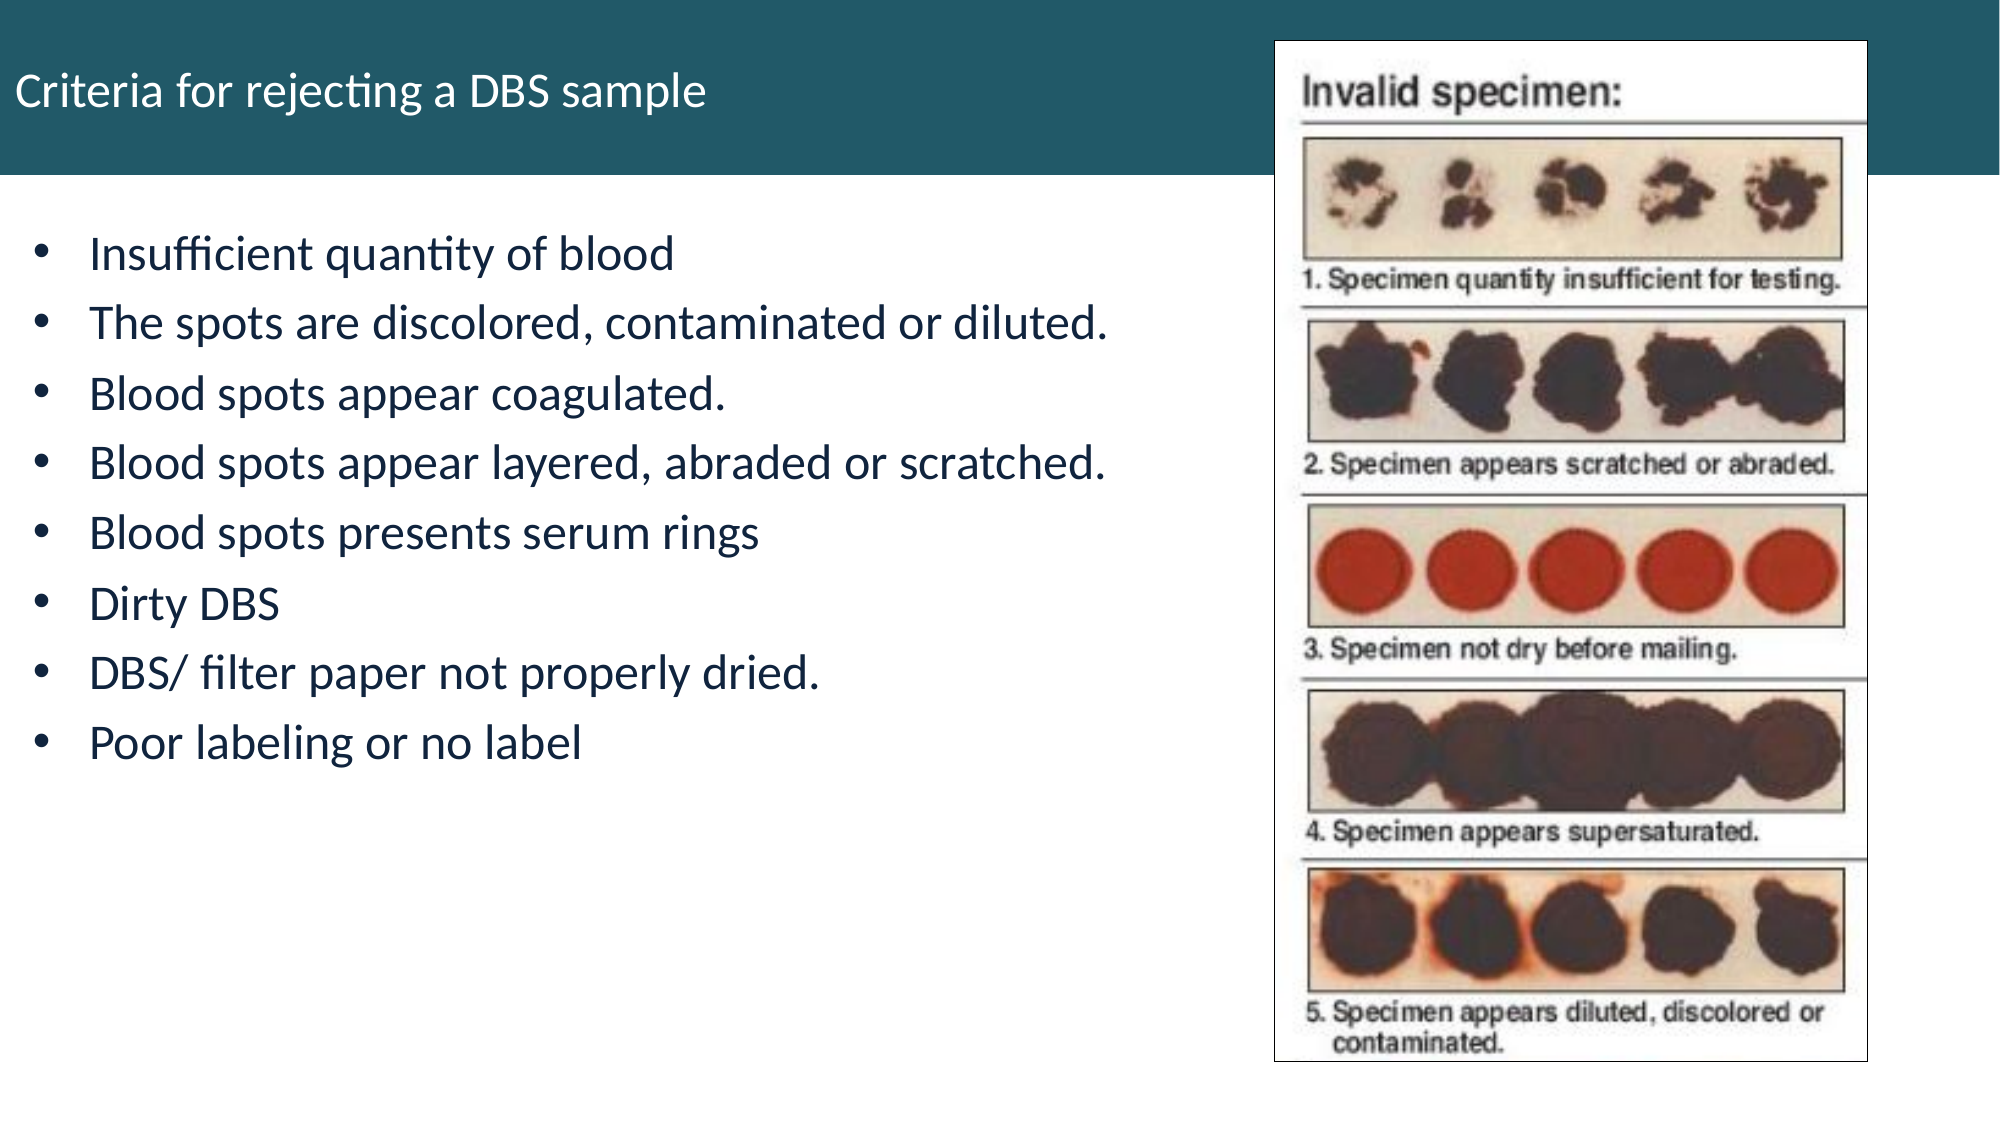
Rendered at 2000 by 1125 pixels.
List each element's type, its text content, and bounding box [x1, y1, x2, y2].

list Insufficient quantity of blood The spots are discolored, contaminated or diluted. Blood spots appear coagulated. Blood spots appear layered, abraded or scratched. Blood spots presents serum rings Dirty DBS DBS/ filter paper not properly dried. Poor labeling or no label [0, 212, 1269, 922]
picture [1274, 40, 1869, 1062]
title Criteria for rejecting a DBS sample [0, 0, 2000, 175]
